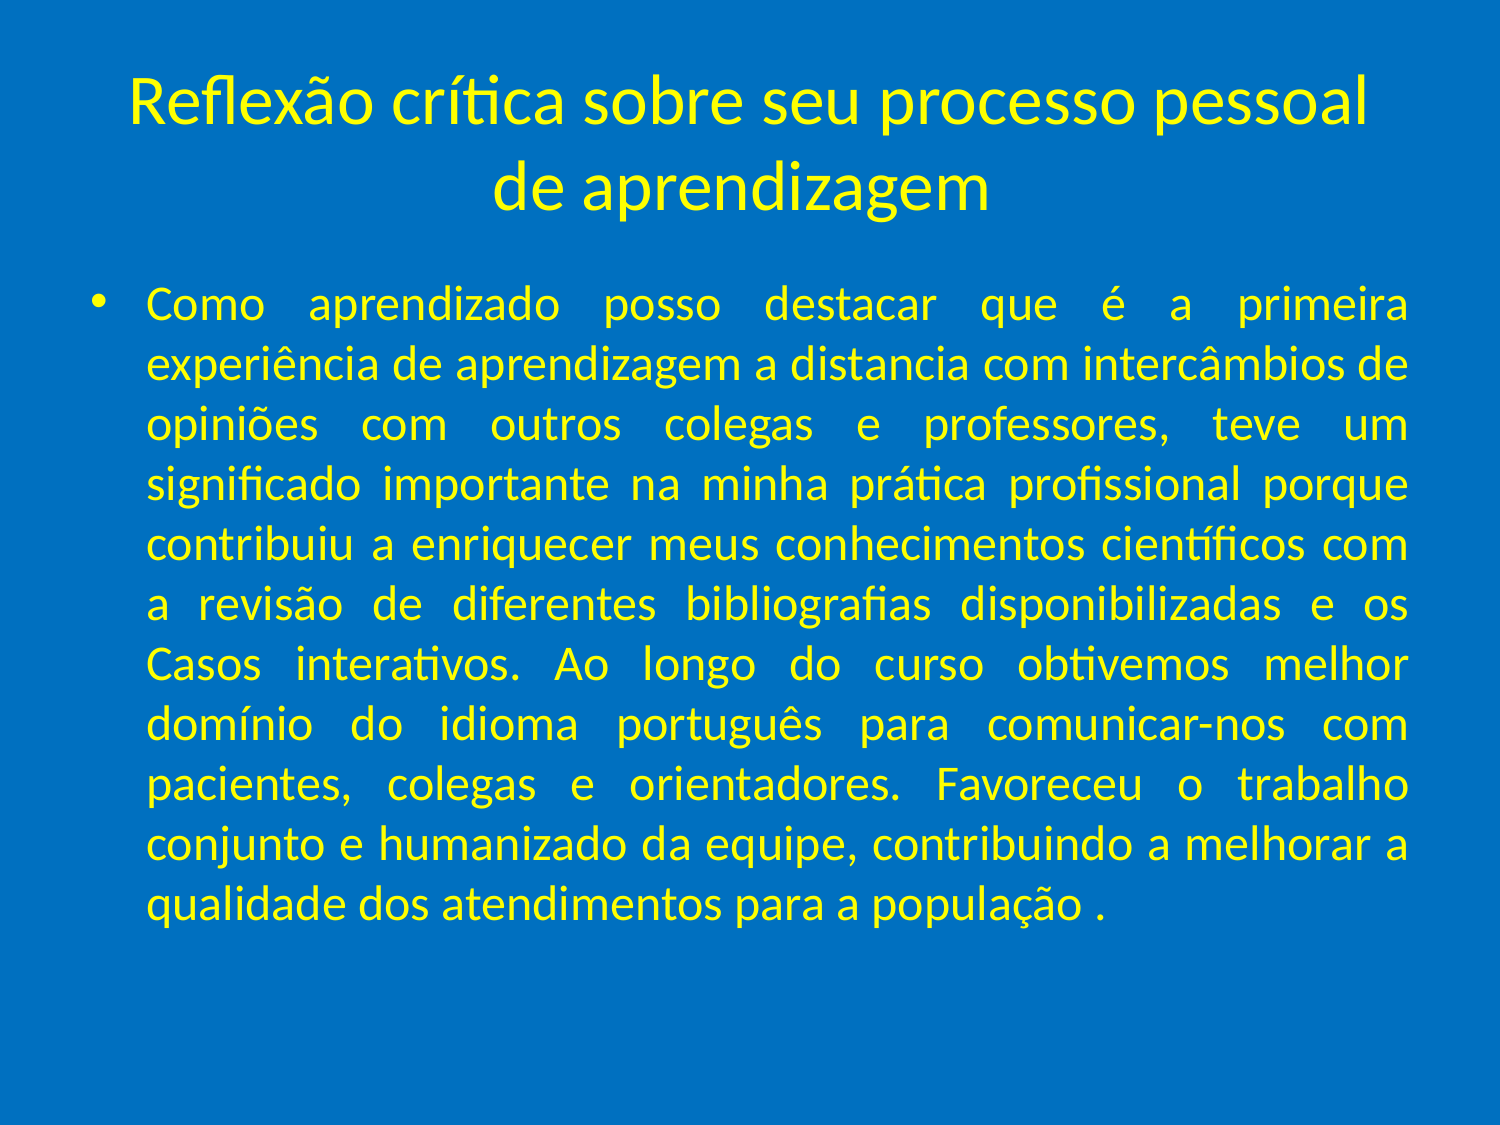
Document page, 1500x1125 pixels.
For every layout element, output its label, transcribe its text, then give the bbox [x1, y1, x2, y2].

list Como aprendizado posso destacar que é a primeira experiência de aprendizagem a distancia com intercâmbios de opiniões com outros colegas e professores, teve um significado importante na minha prática profissional porque contribuiu a enriquecer meus conhecimentos científicos com a revisão de diferentes bibliografias disponibilizadas e os Casos interativos. Ao longo do curso obtivemos melhor domínio do idioma português para comunicar-nos com pacientes, colegas e orientadores. Favoreceu o trabalho conjunto e humanizado da equipe, contribuindo a melhorar a qualidade dos atendimentos para a população . [75, 262, 1425, 1005]
title Reflexão crítica sobre seu processo pessoal de aprendizagem [75, 45, 1425, 233]
